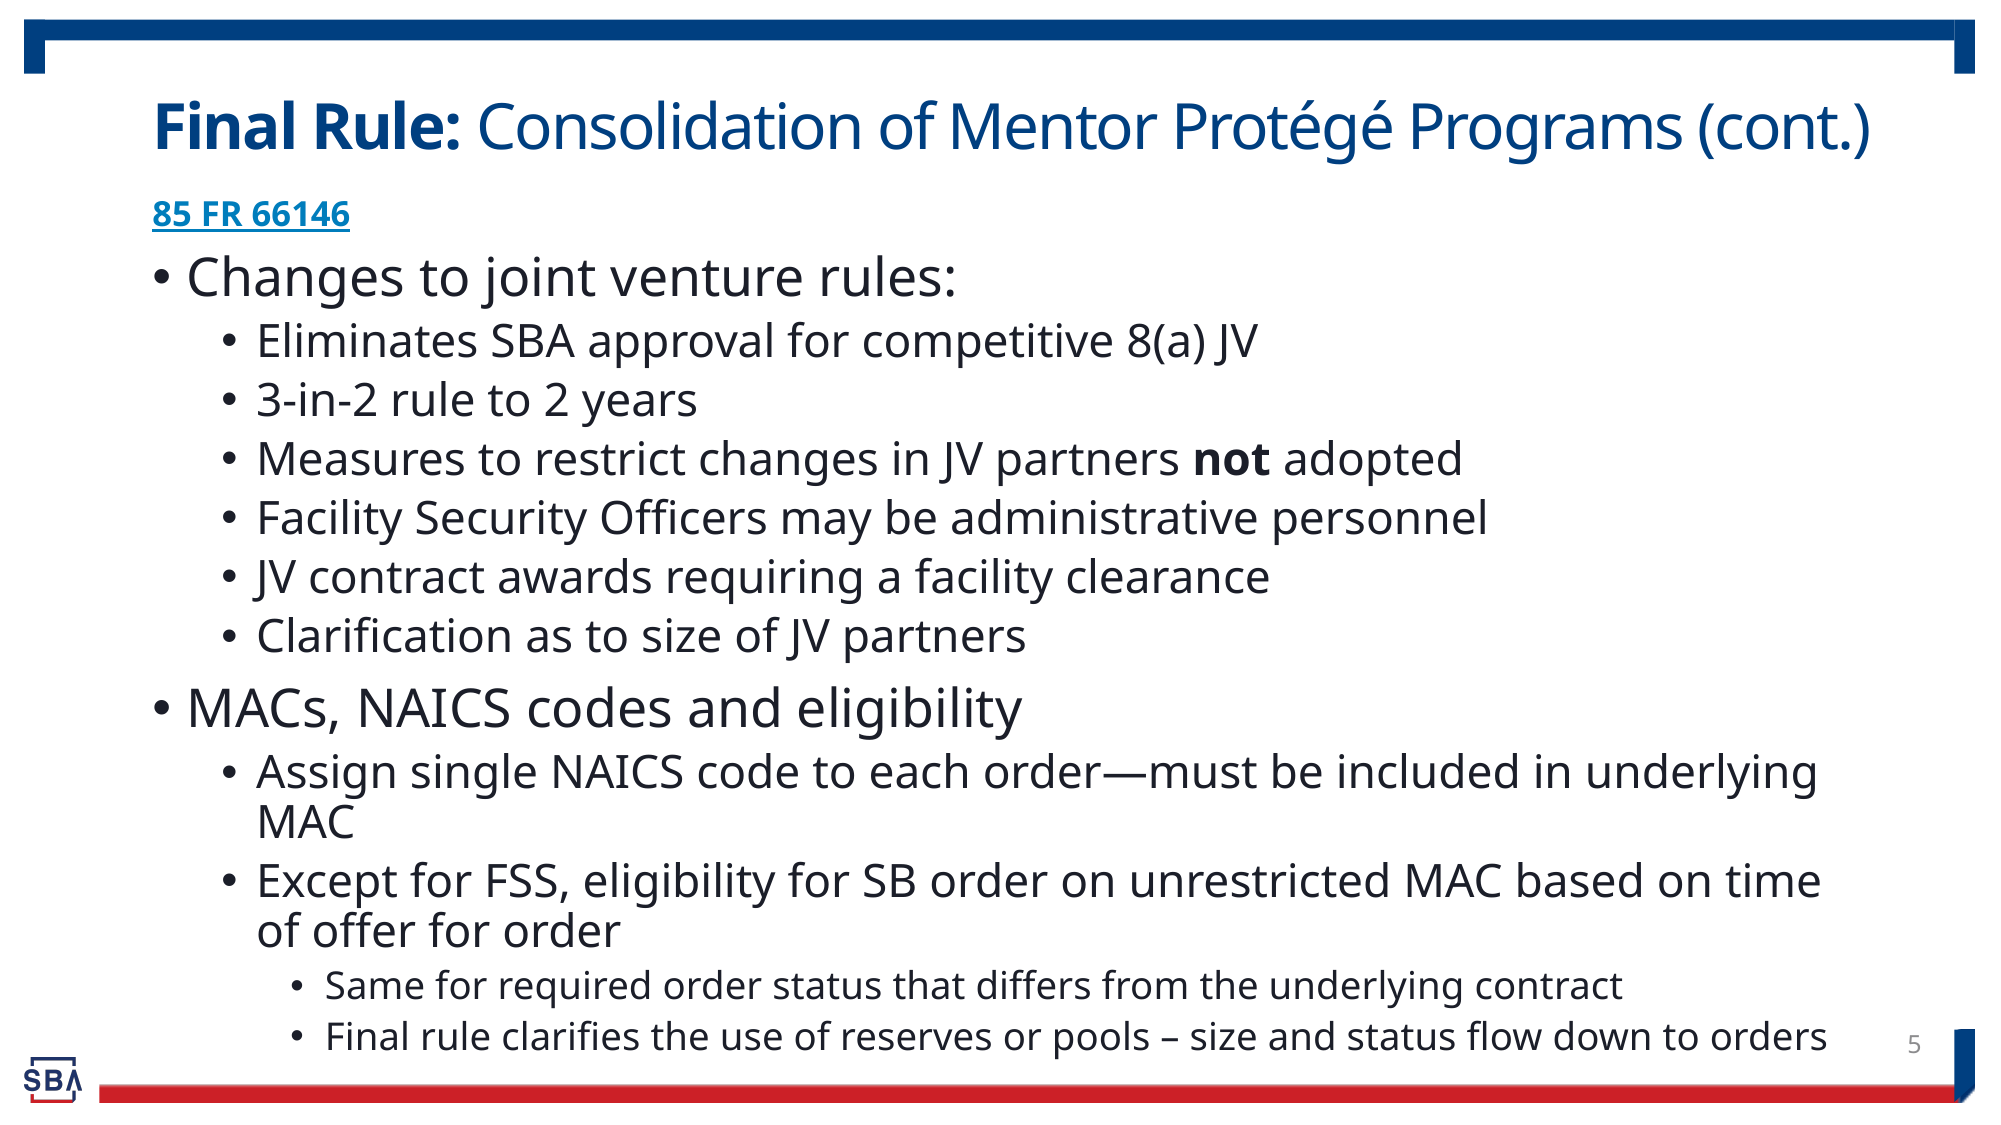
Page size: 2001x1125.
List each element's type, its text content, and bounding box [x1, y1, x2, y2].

subtitle 85 FR 66146 [137, 185, 1863, 243]
title Final Rule: Consolidation of Mentor Protégé Programs (cont.) [137, 87, 1937, 186]
picture [24, 1057, 83, 1103]
slide_number 5 [1486, 1016, 1937, 1076]
list Changes to joint venture rules: Eliminates SBA approval for competitive 8(a) JV 3-in-2 rule to 2 years Measures to restrict changes in JV partners not adopted Facility Security Officers may be administrative personnel JV contract awards requiring a facility clearance Clarification as to size of JV partners MACs, NAICS codes and eligibility Assign single NAICS code to each order—must be included in underlying MAC Except for FSS, eligibility for SB order on unrestricted MAC based on time of offer for order Same for required order status that differs from the underlying contract Final rule clarifies the use of reserves or pools – size and status flow down to orders [137, 243, 1863, 1076]
